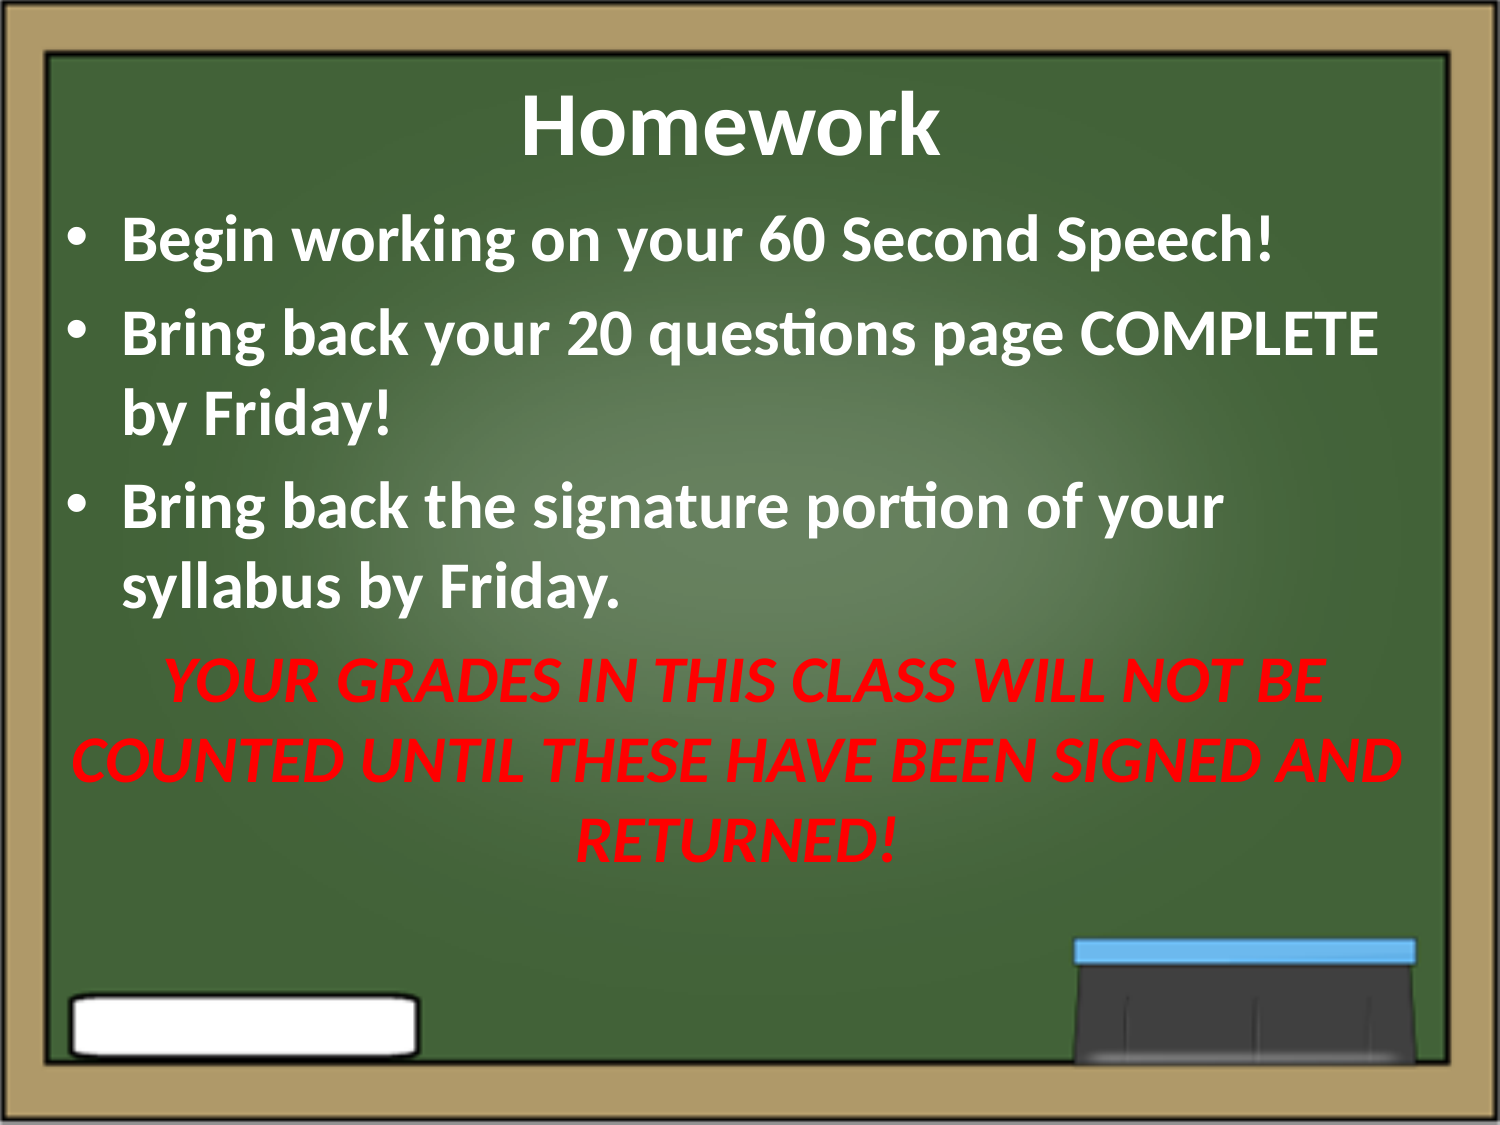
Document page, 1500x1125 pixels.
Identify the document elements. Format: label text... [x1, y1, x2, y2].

list Begin working on your 60 Second Speech! Bring back your 20 questions page COMPLETE by Friday! Bring back the signature portion of your syllabus by Friday. YOUR GRADES IN THIS CLASS WILL NOT BE COUNTED UNTIL THESE HAVE BEEN SIGNED AND RETURNED! [50, 187, 1425, 930]
picture [0, 0, 1500, 1125]
title Homework [37, 24, 1425, 213]
